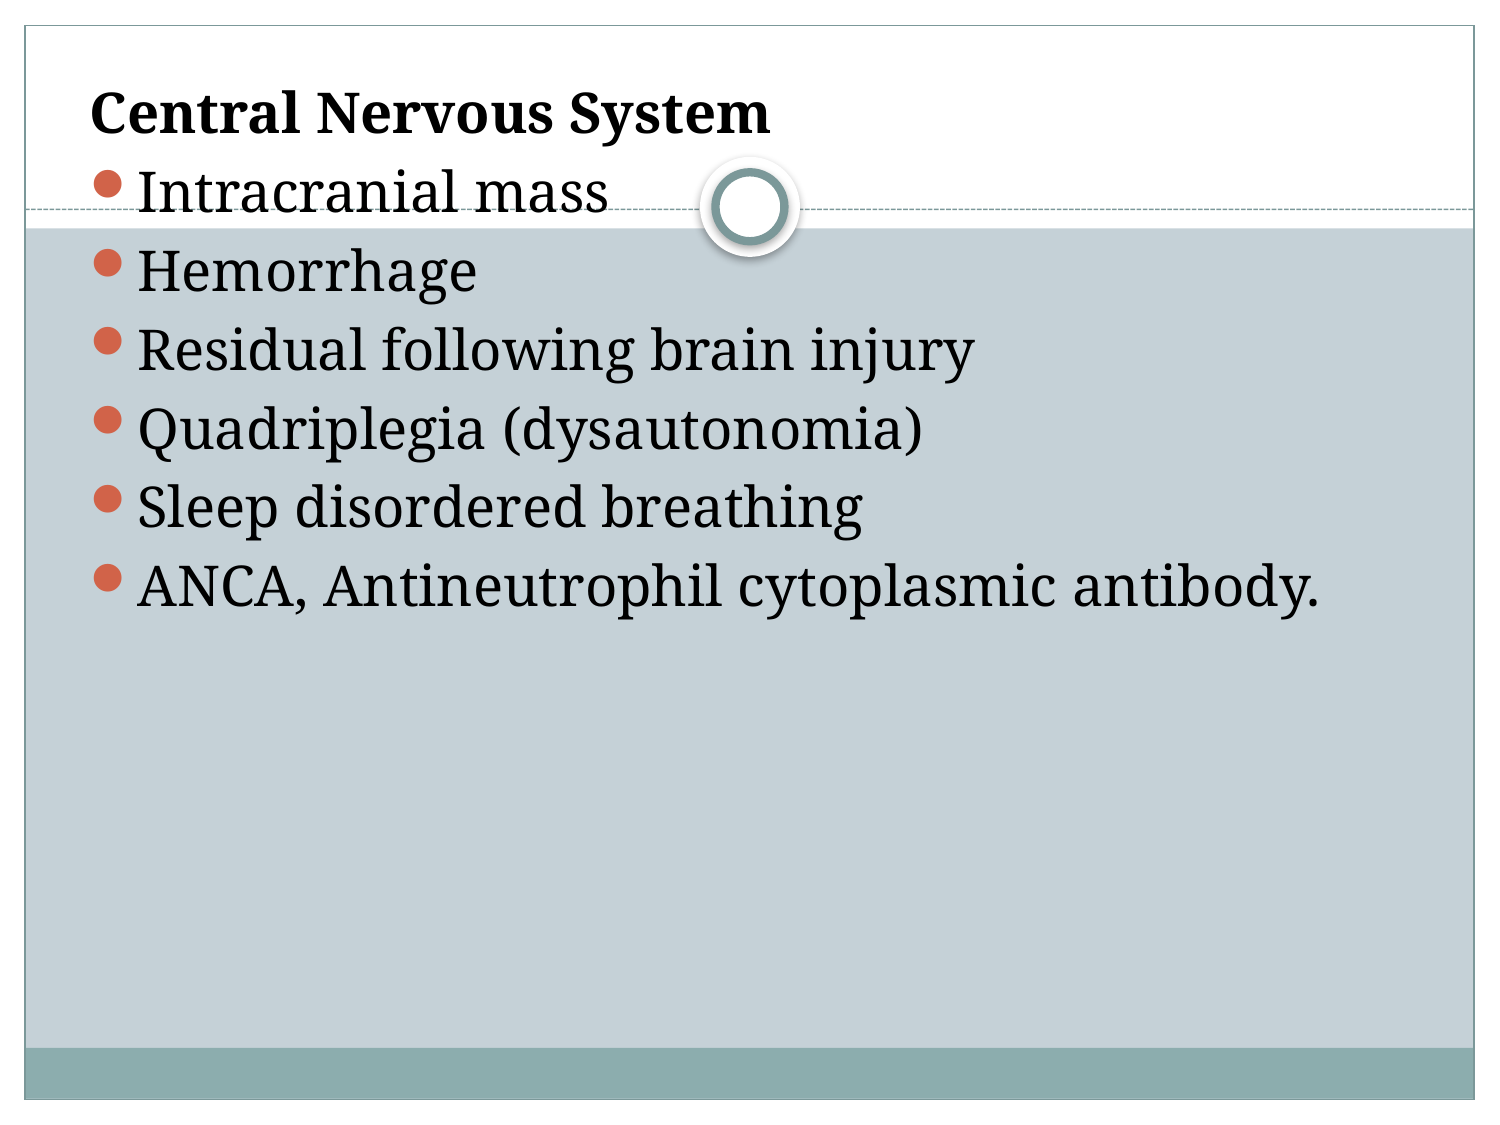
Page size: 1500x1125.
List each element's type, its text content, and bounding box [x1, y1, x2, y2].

list Central Nervous System Intracranial mass Hemorrhage Residual following brain injury Quadriplegia (dysautonomia) Sleep disordered breathing ANCA, Antineutrophil cytoplasmic antibody. [75, 70, 1425, 1005]
